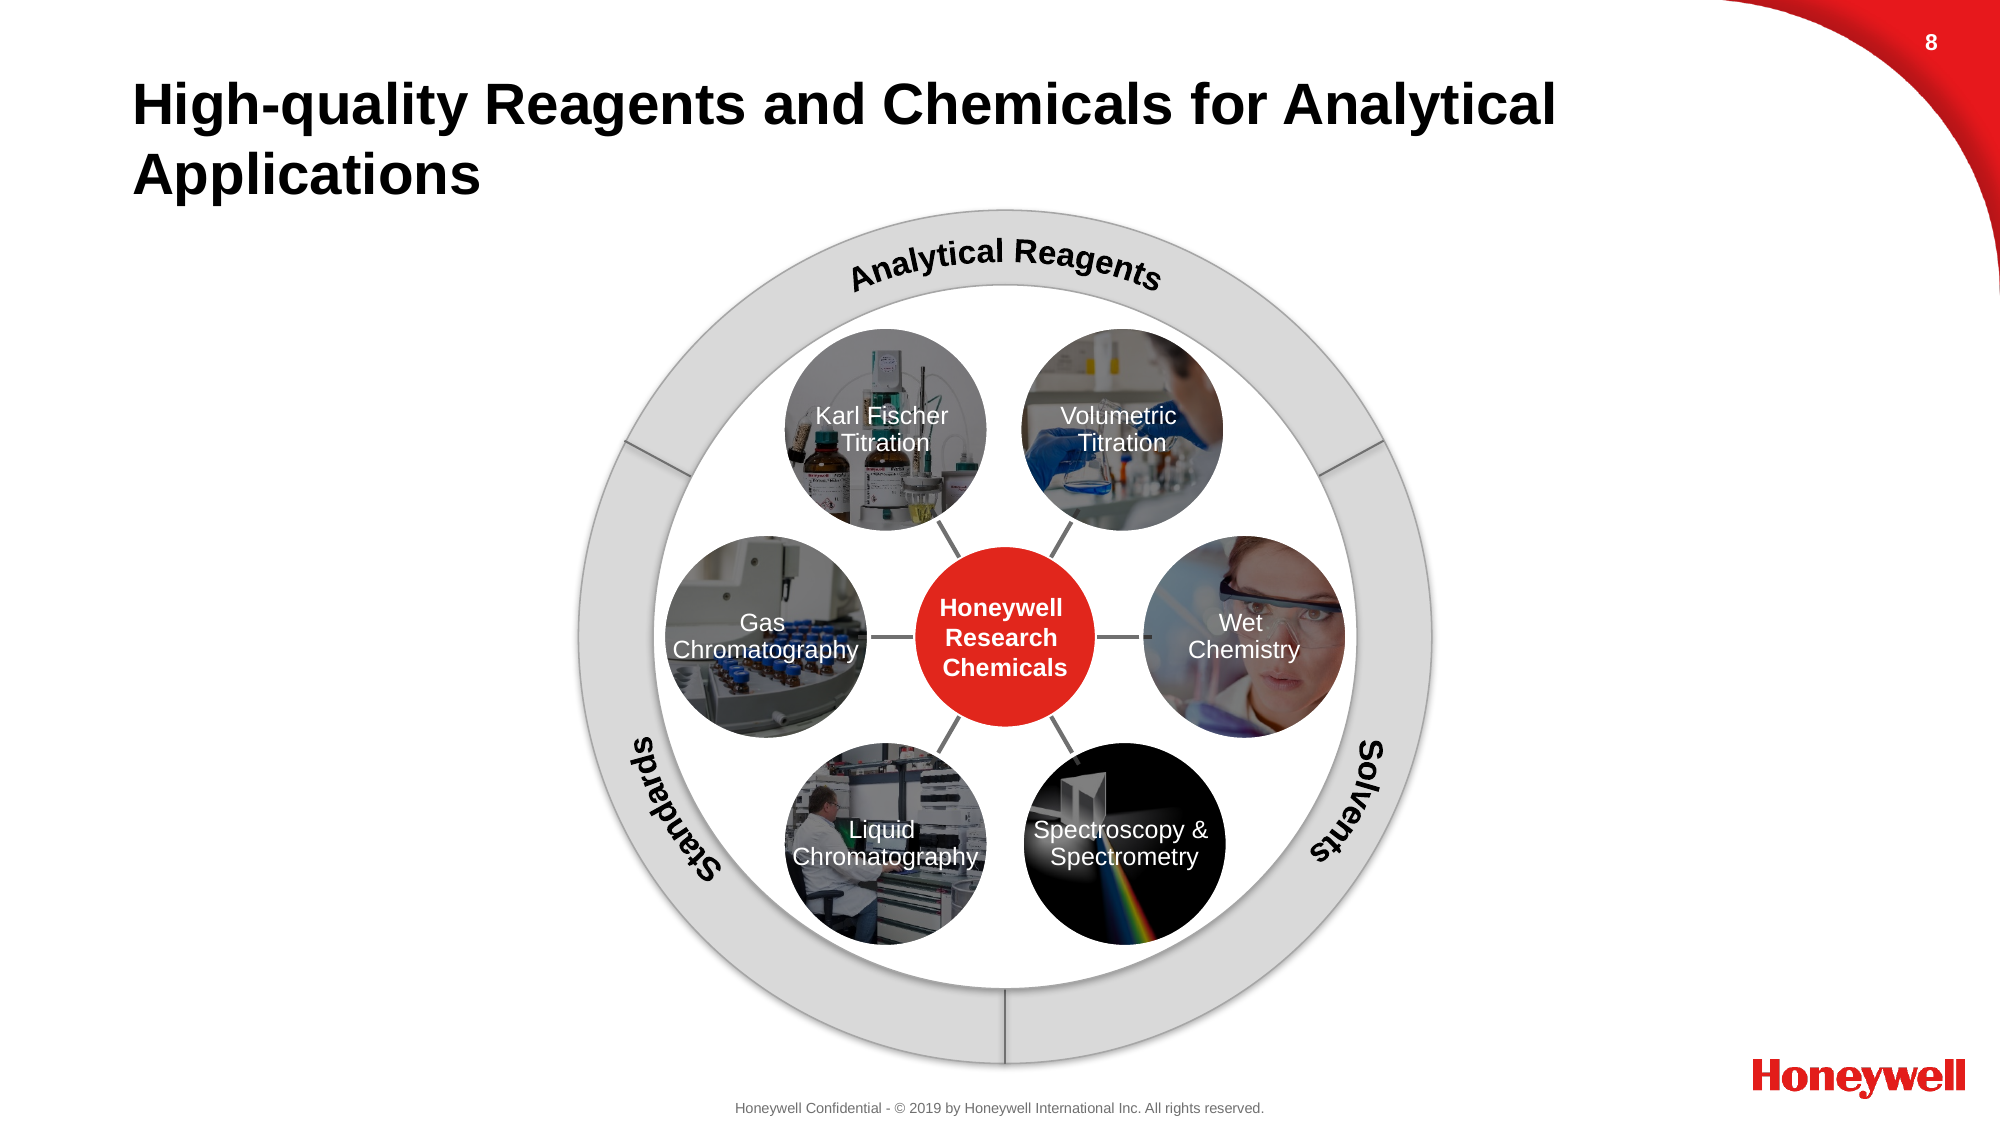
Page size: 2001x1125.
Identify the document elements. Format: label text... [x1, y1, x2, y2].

title High-quality Reagents and Chemicals for Analytical Applications [116, 58, 1844, 141]
picture [1751, 1059, 1966, 1101]
picture [1703, 0, 2000, 297]
slide_number 7 [1910, 0, 2000, 83]
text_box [578, 209, 1432, 1064]
